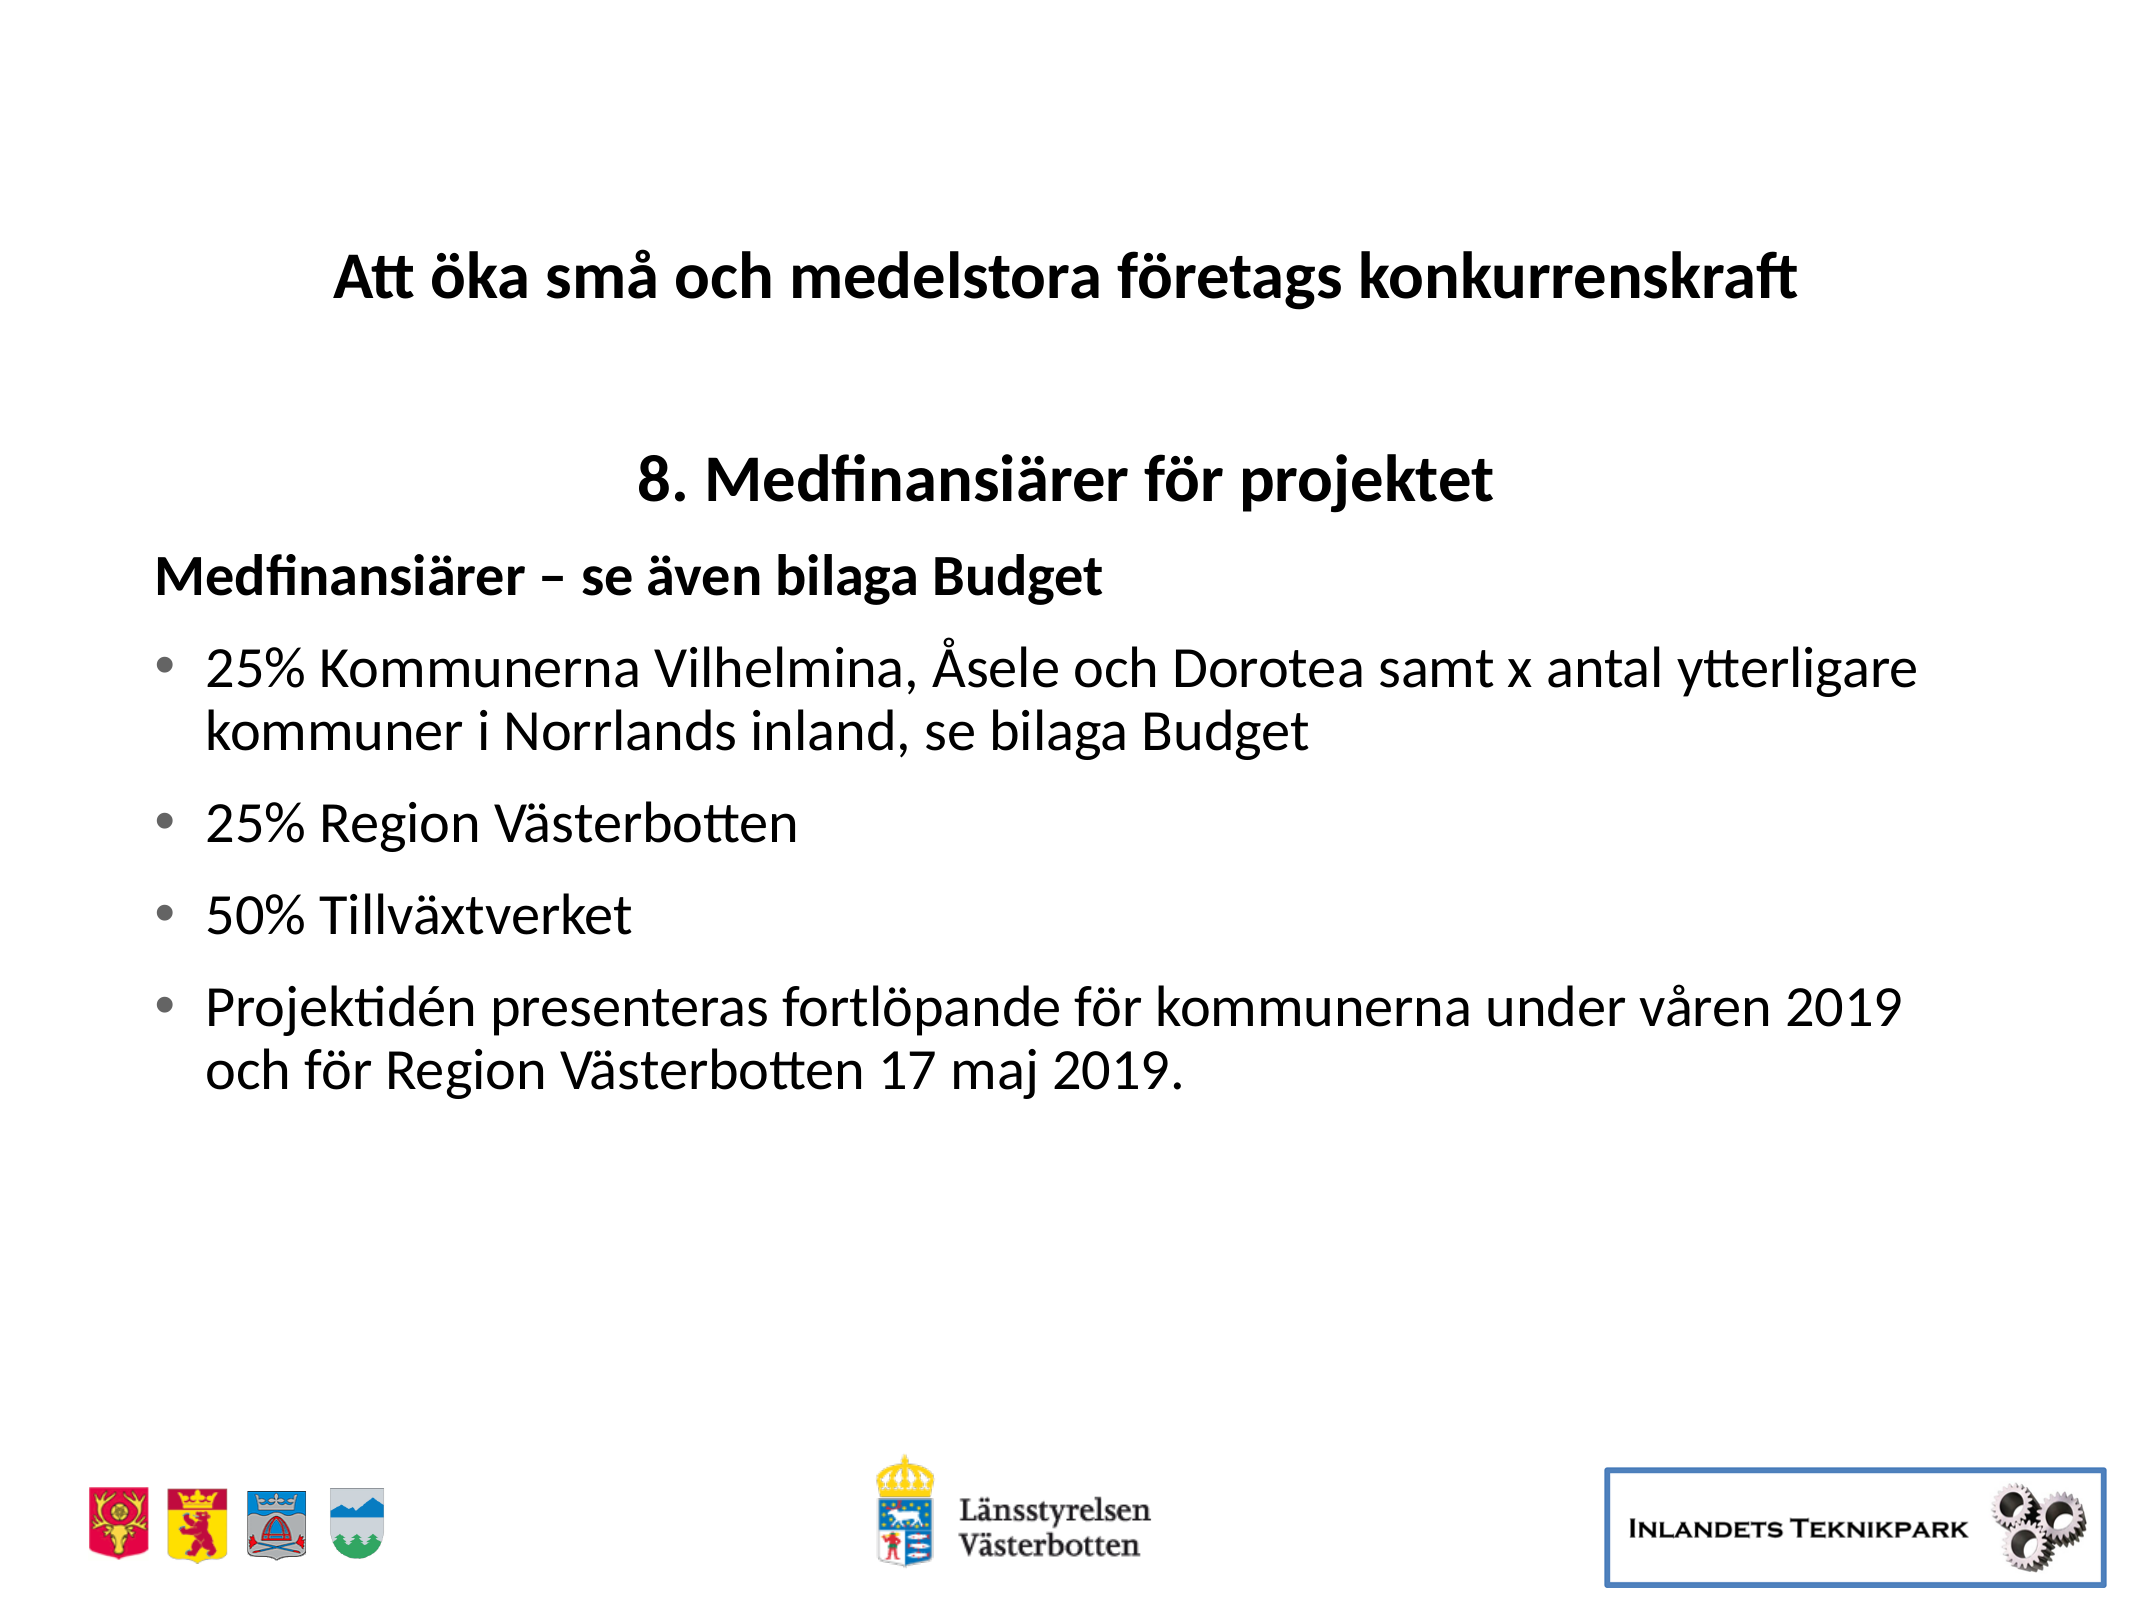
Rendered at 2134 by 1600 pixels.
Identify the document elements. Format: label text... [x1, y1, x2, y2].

picture [874, 1433, 1153, 1588]
list Att öka små och medelstora företags konkurrenskraft 8. Medfinansiärer för projektet Medfinansiärer – se även bilaga Budget 25% Kommunerna Vilhelmina, Åsele och Dorotea samt x antal ytterligare kommuner i Norrlands inland, se bilaga Budget 25% Region Västerbotten 50% Tillväxtverket Projektidén presenteras fortlöpande för kommunerna under våren 2019 och för Region Västerbotten 17 maj 2019. [146, 233, 1988, 1194]
picture [247, 1486, 405, 1566]
picture [1604, 1467, 2107, 1588]
picture [161, 1487, 236, 1564]
picture [88, 1487, 149, 1561]
